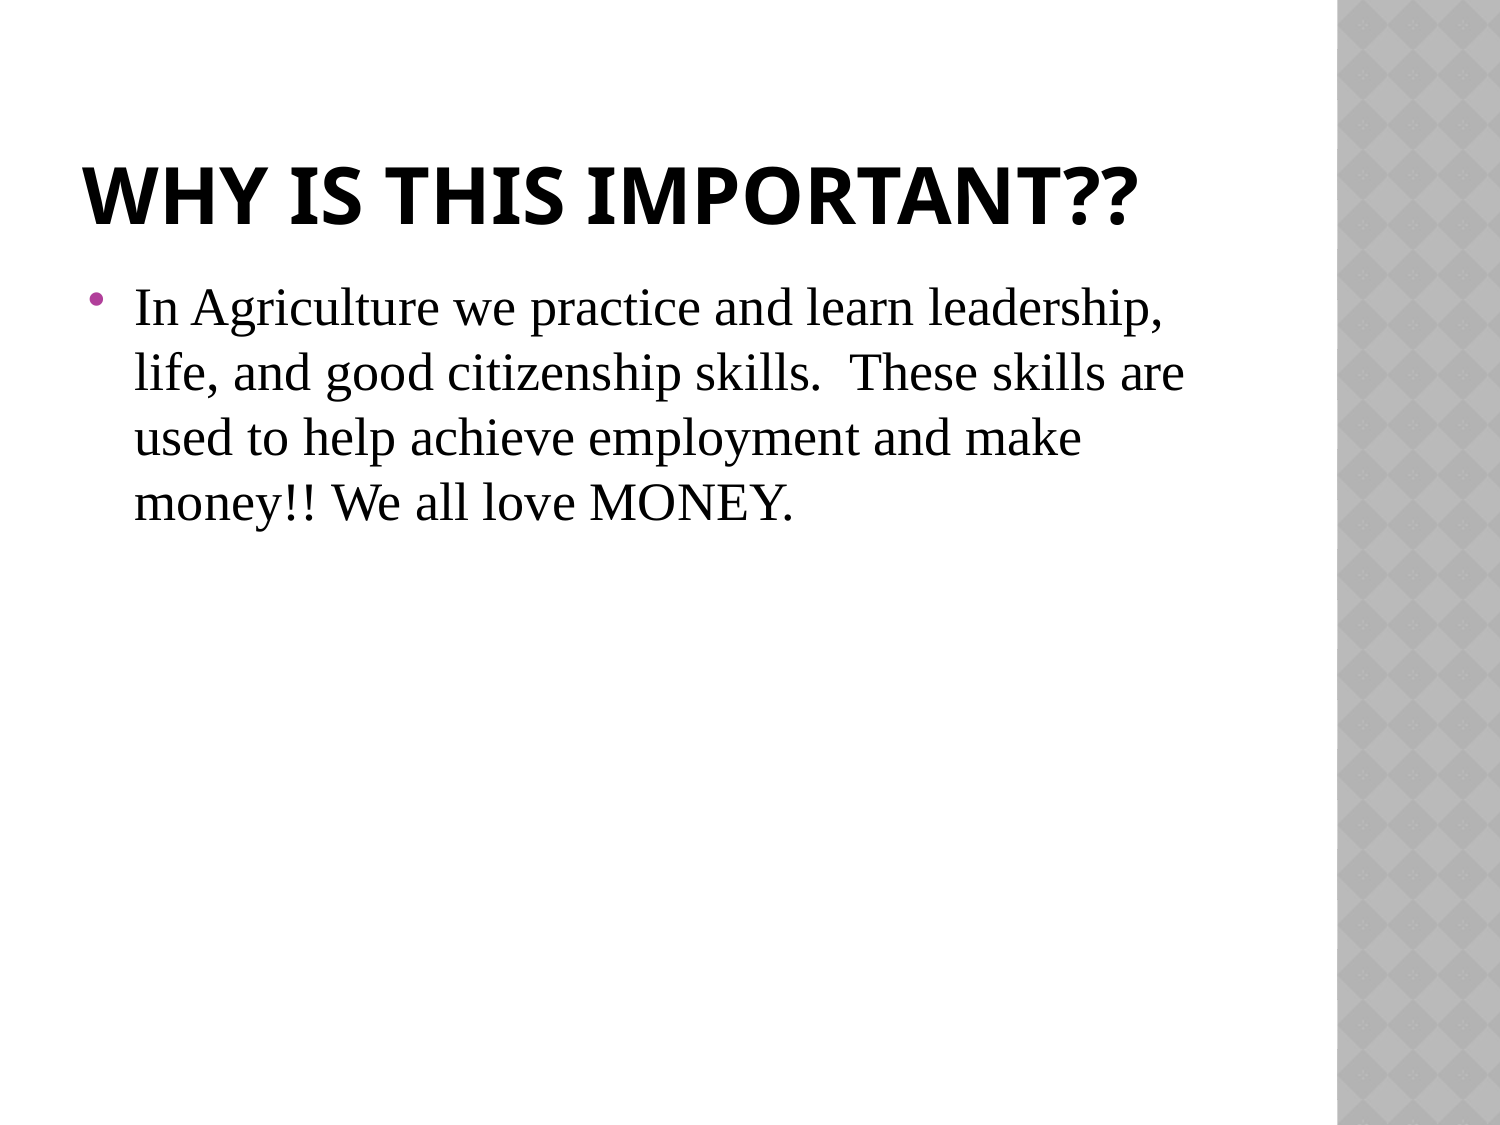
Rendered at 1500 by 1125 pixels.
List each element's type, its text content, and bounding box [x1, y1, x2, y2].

title Why is this Important?? [75, 52, 1263, 240]
list In Agriculture we practice and learn leadership, life, and good citizenship skills. These skills are used to help achieve employment and make money!! We all love MONEY. [75, 264, 1263, 1059]
